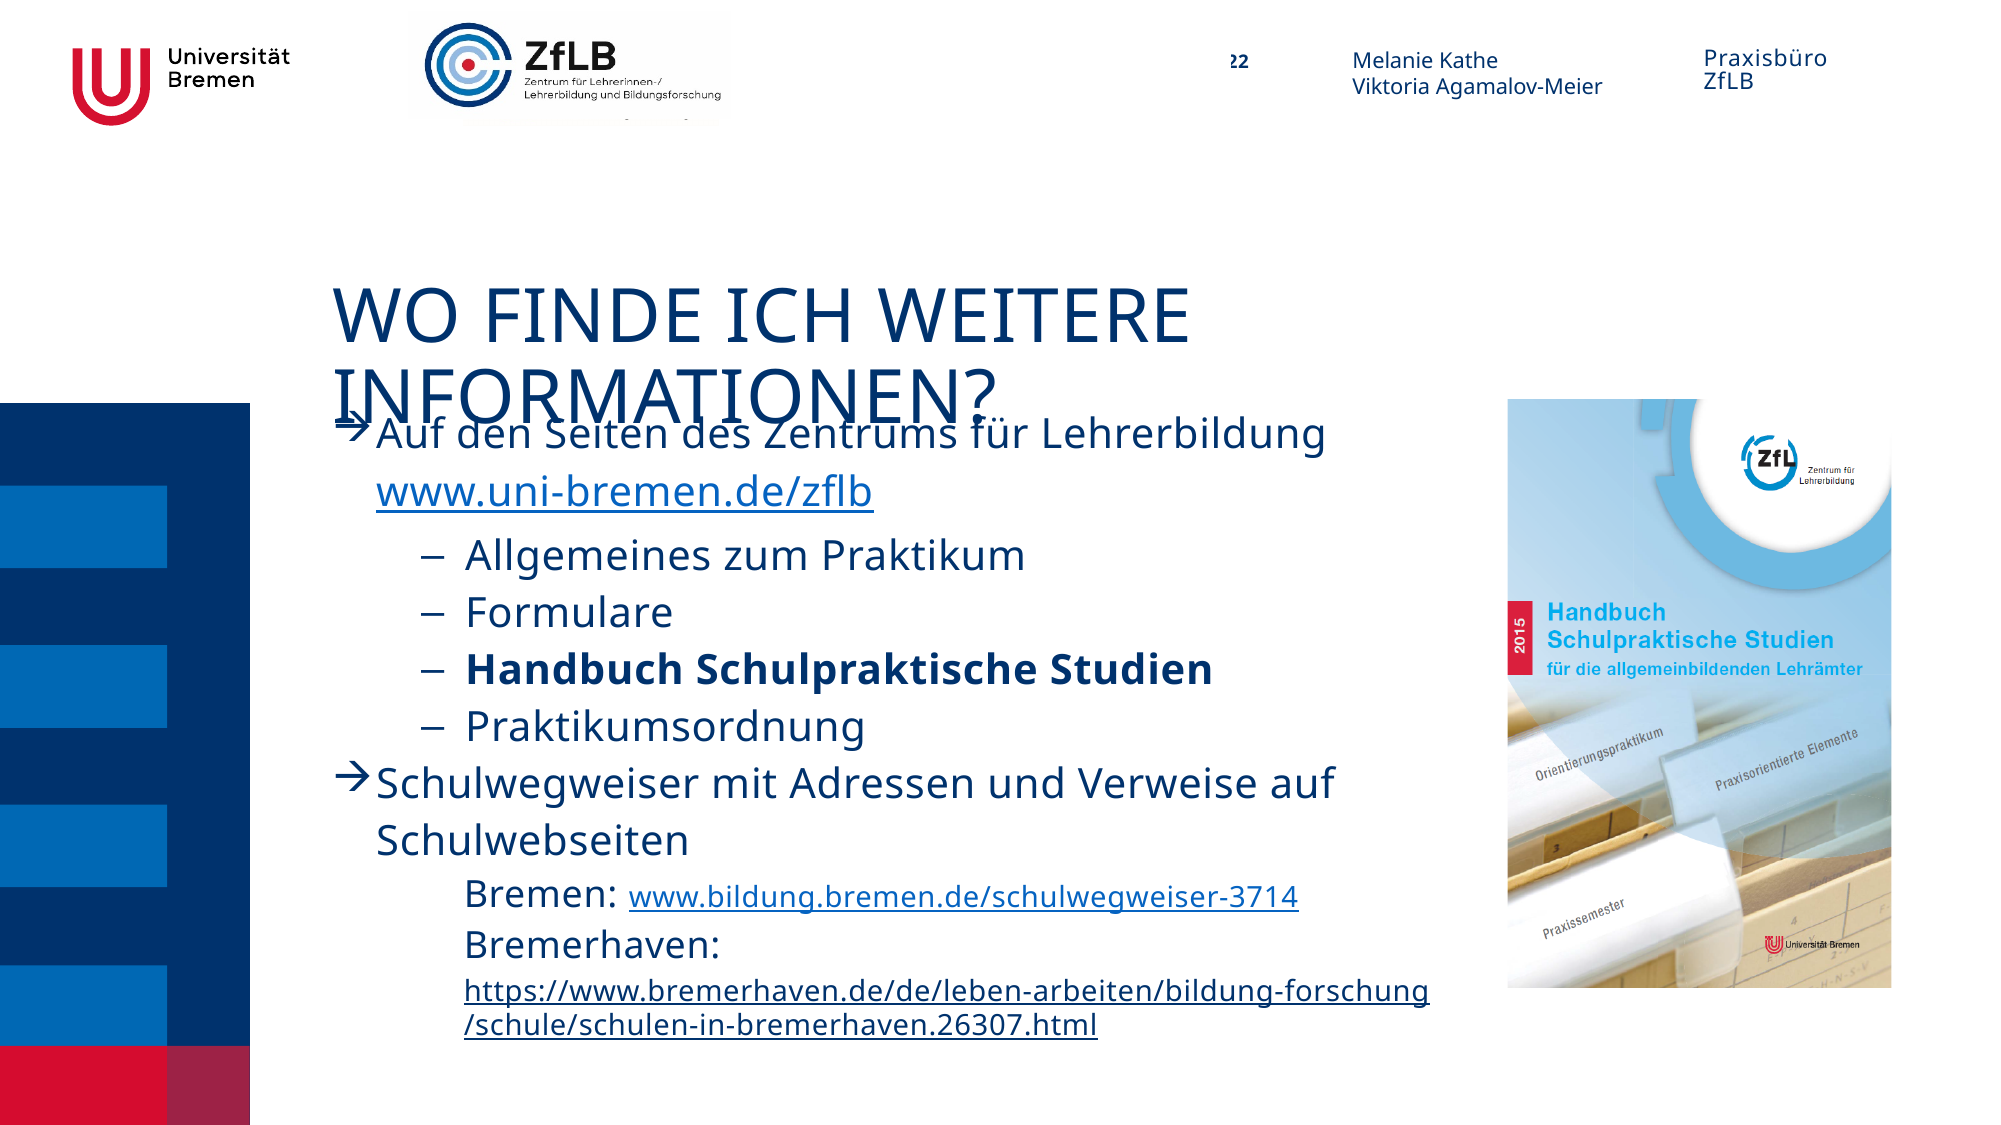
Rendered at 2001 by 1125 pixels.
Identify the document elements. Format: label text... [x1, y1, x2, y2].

list Auf den Seiten des Zentrums für Lehrerbildung www.uni-bremen.de/zflb Allgemeines zum Praktikum Formulare Handbuch Schulpraktische Studien Praktikumsordnung Schulwegweiser mit Adressen und Verweise auf Schulwebseiten Bremen: www.bildung.bremen.de/schulwegweiser-3714 Bremerhaven: https://www.bremerhaven.de/de/leben-arbeiten/bildung-forschung/schule/schulen-in-bremerhaven.26307.html [332, 399, 1433, 1078]
picture [1507, 399, 1892, 988]
picture [408, 11, 731, 126]
title Wo finde ich weitere Informationen? [332, 278, 1833, 375]
